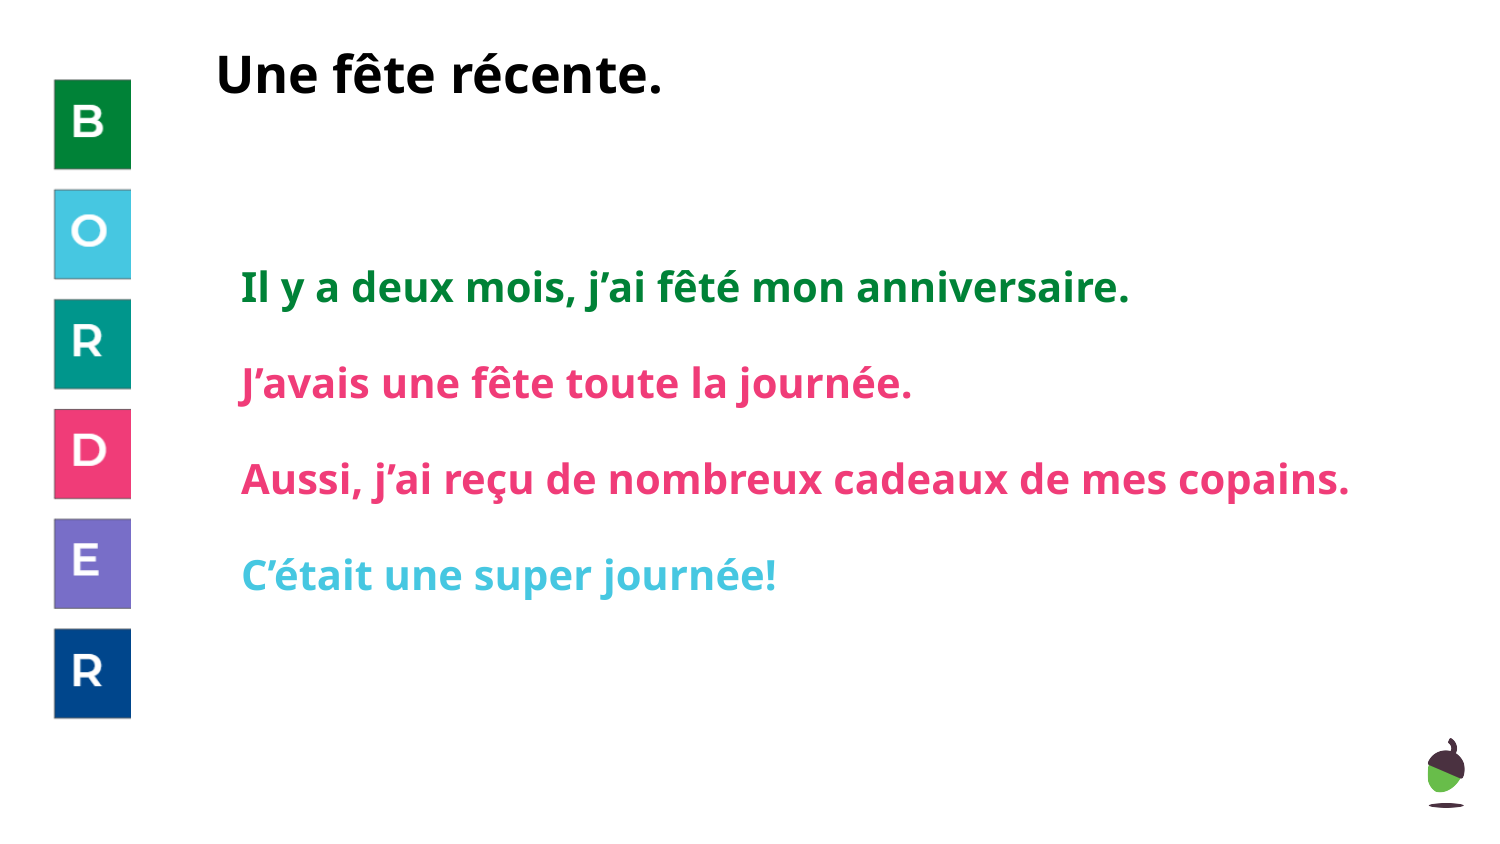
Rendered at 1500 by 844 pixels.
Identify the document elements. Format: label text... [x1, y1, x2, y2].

list Il y a deux mois, j’ai fêté mon anniversaire. J’avais une fête toute la journée. Aussi, j’ai reçu de nombreux cadeaux de mes copains. C’était une super journée! [241, 235, 1425, 725]
picture [1427, 738, 1465, 808]
title Une fête récente. [215, 32, 1360, 166]
picture [24, 49, 131, 756]
